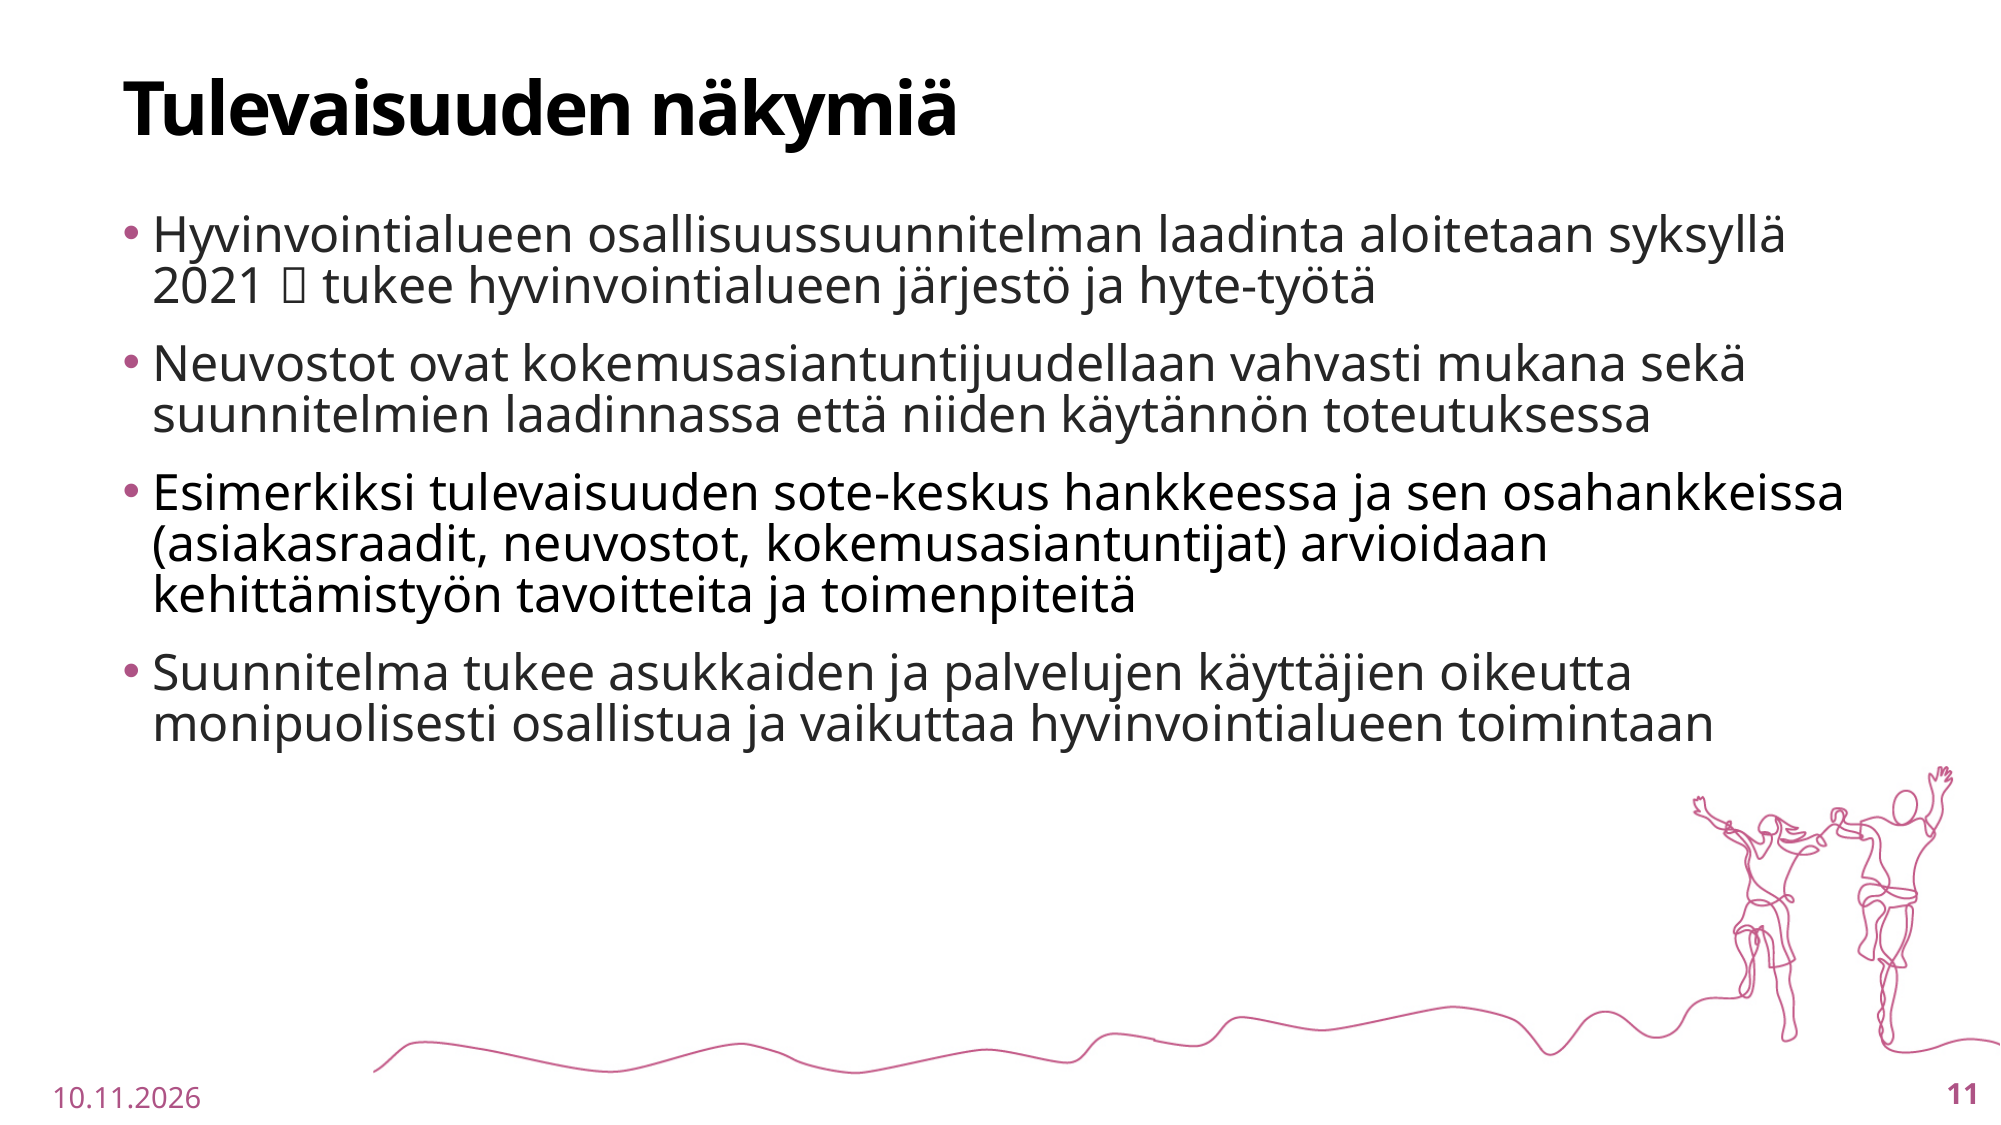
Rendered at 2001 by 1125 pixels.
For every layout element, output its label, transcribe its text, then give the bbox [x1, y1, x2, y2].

list Hyvinvointialueen osallisuussuunnitelman laadinta aloitetaan syksyllä 2021  tukee hyvinvointialueen järjestö ja hyte-työtä Neuvostot ovat kokemusasiantuntijuudellaan vahvasti mukana sekä suunnitelmien laadinnassa että niiden käytännön toteutuksessa Esimerkiksi tulevaisuuden sote-keskus hankkeessa ja sen osahankkeissa (asiakasraadit, neuvostot, kokemusasiantuntijat) arvioidaan kehittämistyön tavoitteita ja toimenpiteitä Suunnitelma tukee asukkaiden ja palvelujen käyttäjien oikeutta monipuolisesti osallistua ja vaikuttaa hyvinvointialueen toimintaan [107, 204, 1872, 822]
picture [373, 766, 2000, 1082]
title Tulevaisuuden näkymiä [107, 66, 1876, 216]
slide_number 11 [1931, 1067, 2000, 1110]
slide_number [37, 1071, 237, 1110]
